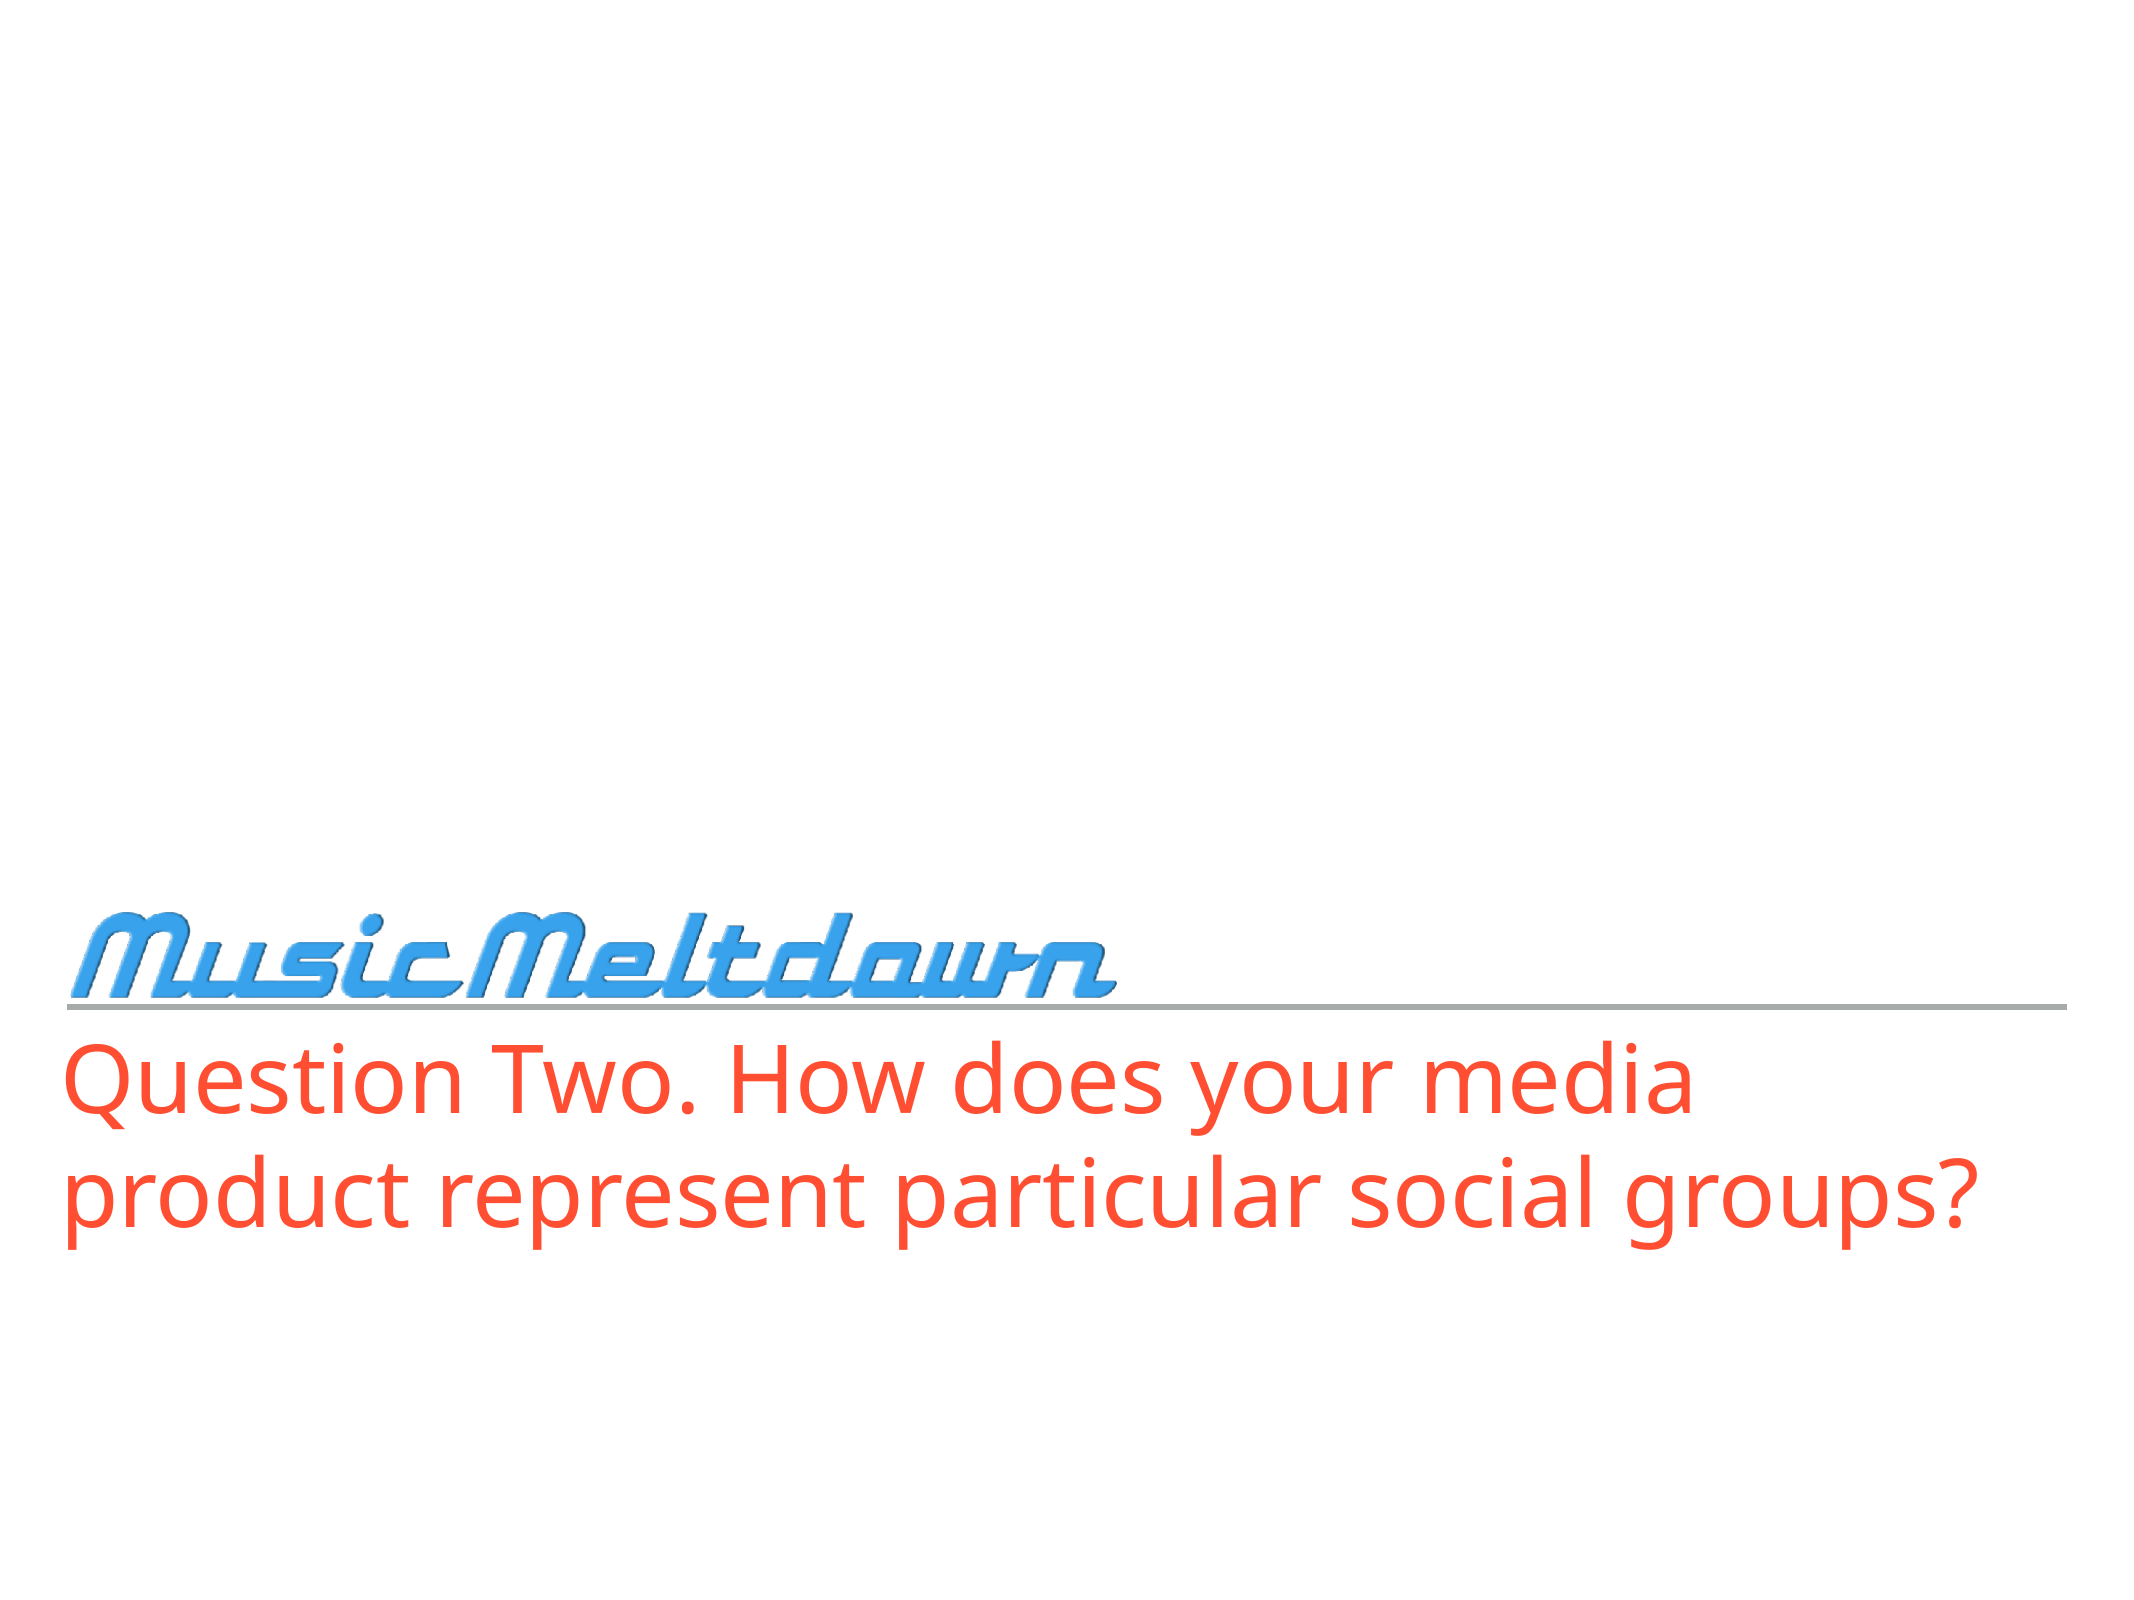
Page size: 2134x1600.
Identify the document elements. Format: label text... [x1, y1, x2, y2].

list Question Two. How does your media product represent particular social groups? [51, 1009, 2053, 1259]
picture [70, 904, 1117, 1010]
